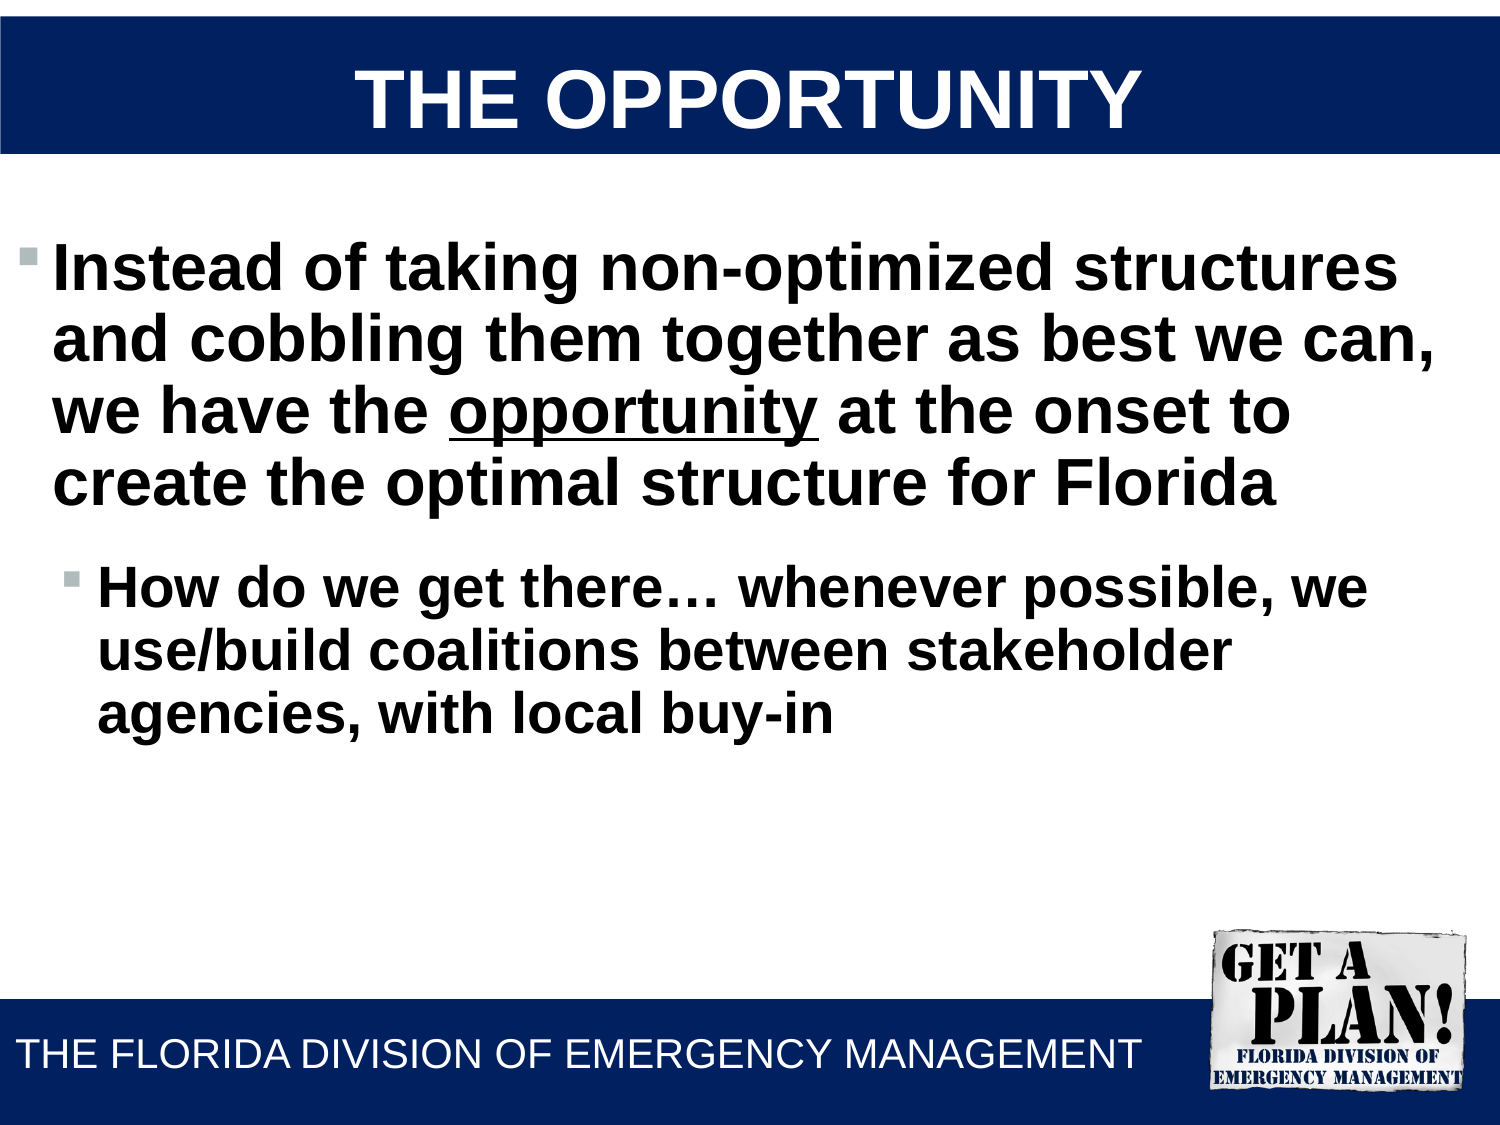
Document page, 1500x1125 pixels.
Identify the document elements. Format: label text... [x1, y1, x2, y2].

list Instead of taking non-optimized structures and cobbling them together as best we can, we have the opportunity at the onset to create the optimal structure for Florida How do we get there… whenever possible, we use/build coalitions between stakeholder agencies, with local buy-in [0, 224, 1500, 938]
picture [1200, 938, 1475, 1105]
title The Opportunity [0, 37, 1500, 218]
